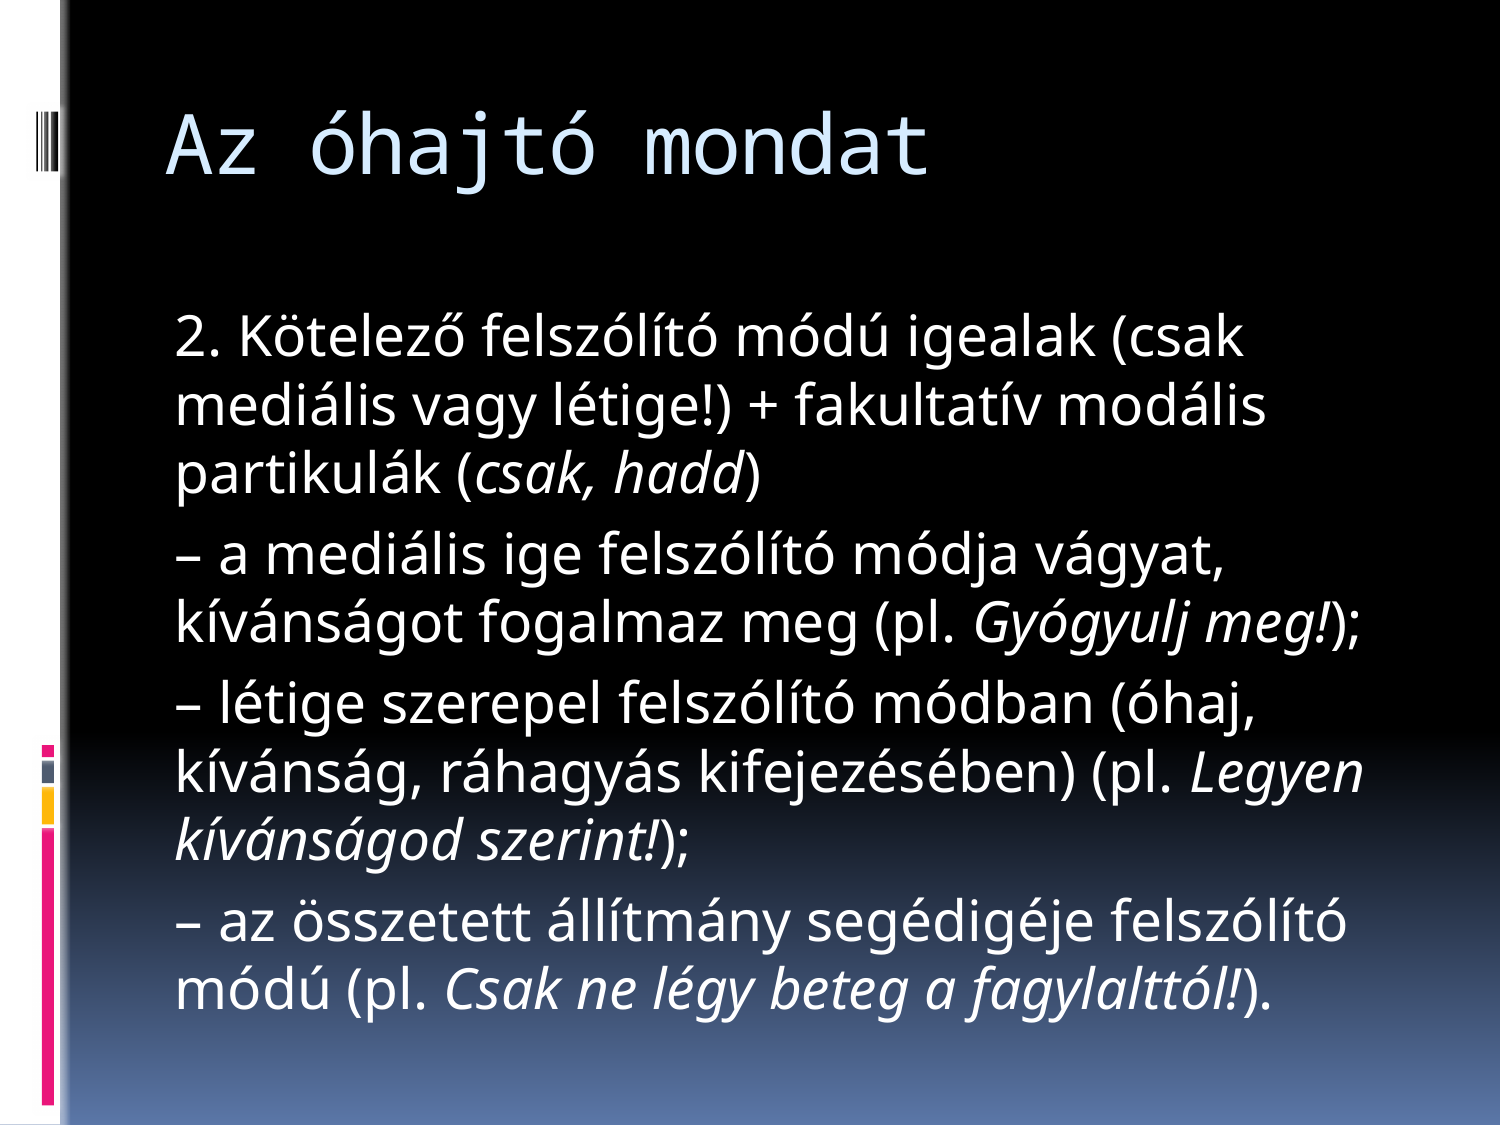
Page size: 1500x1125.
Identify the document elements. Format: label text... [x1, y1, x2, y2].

title Az óhajtó mondat [150, 83, 1425, 234]
list 2. Kötelező felszólító módú igealak (csak mediális vagy létige!) + fakultatív modális partikulák (csak, hadd) – a mediális ige felszólító módja vágyat, kívánságot fogalmaz meg (pl. Gyógyulj meg!); – létige szerepel felszólító módban (óhaj, kívánság, ráhagyás kifejezésében) (pl. Legyen kívánságod szerint!); – az összetett állítmány segédigéje felszólító módú (pl. Csak ne légy beteg a fagylalttól!). [150, 292, 1425, 1043]
